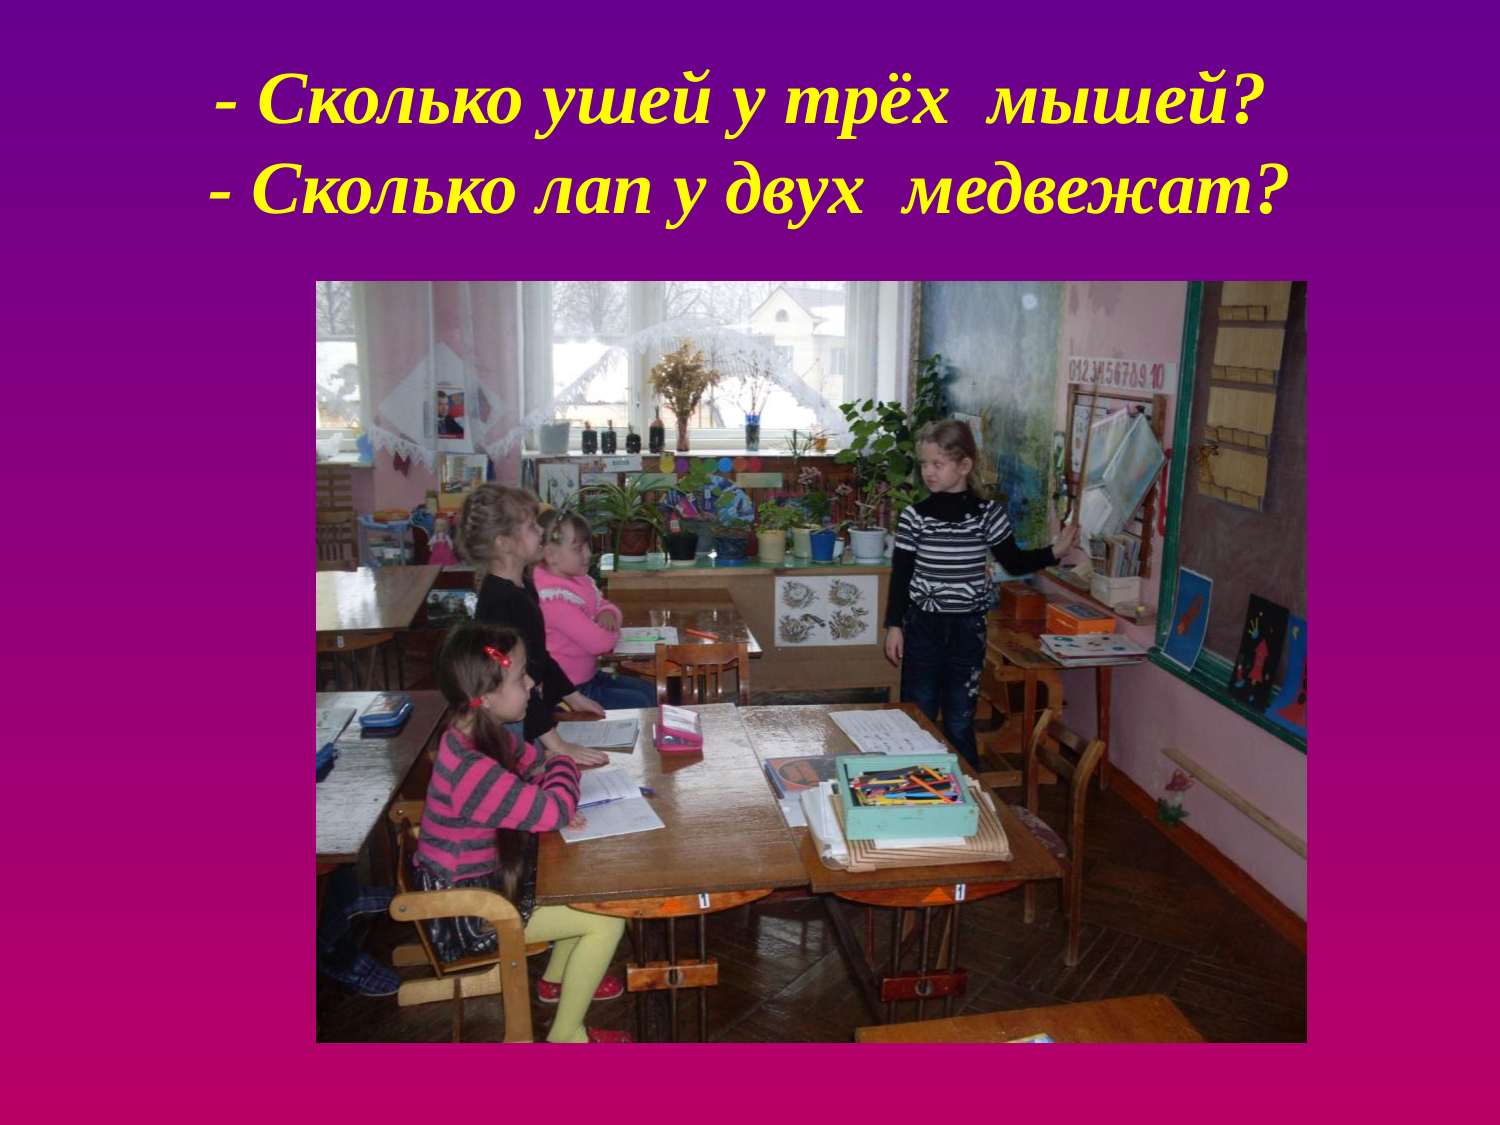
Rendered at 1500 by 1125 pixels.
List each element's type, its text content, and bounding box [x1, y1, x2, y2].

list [316, 280, 1307, 1044]
title - Сколько ушей у трёх мышей? - Сколько лап у двух медвежат? [74, 44, 1426, 233]
